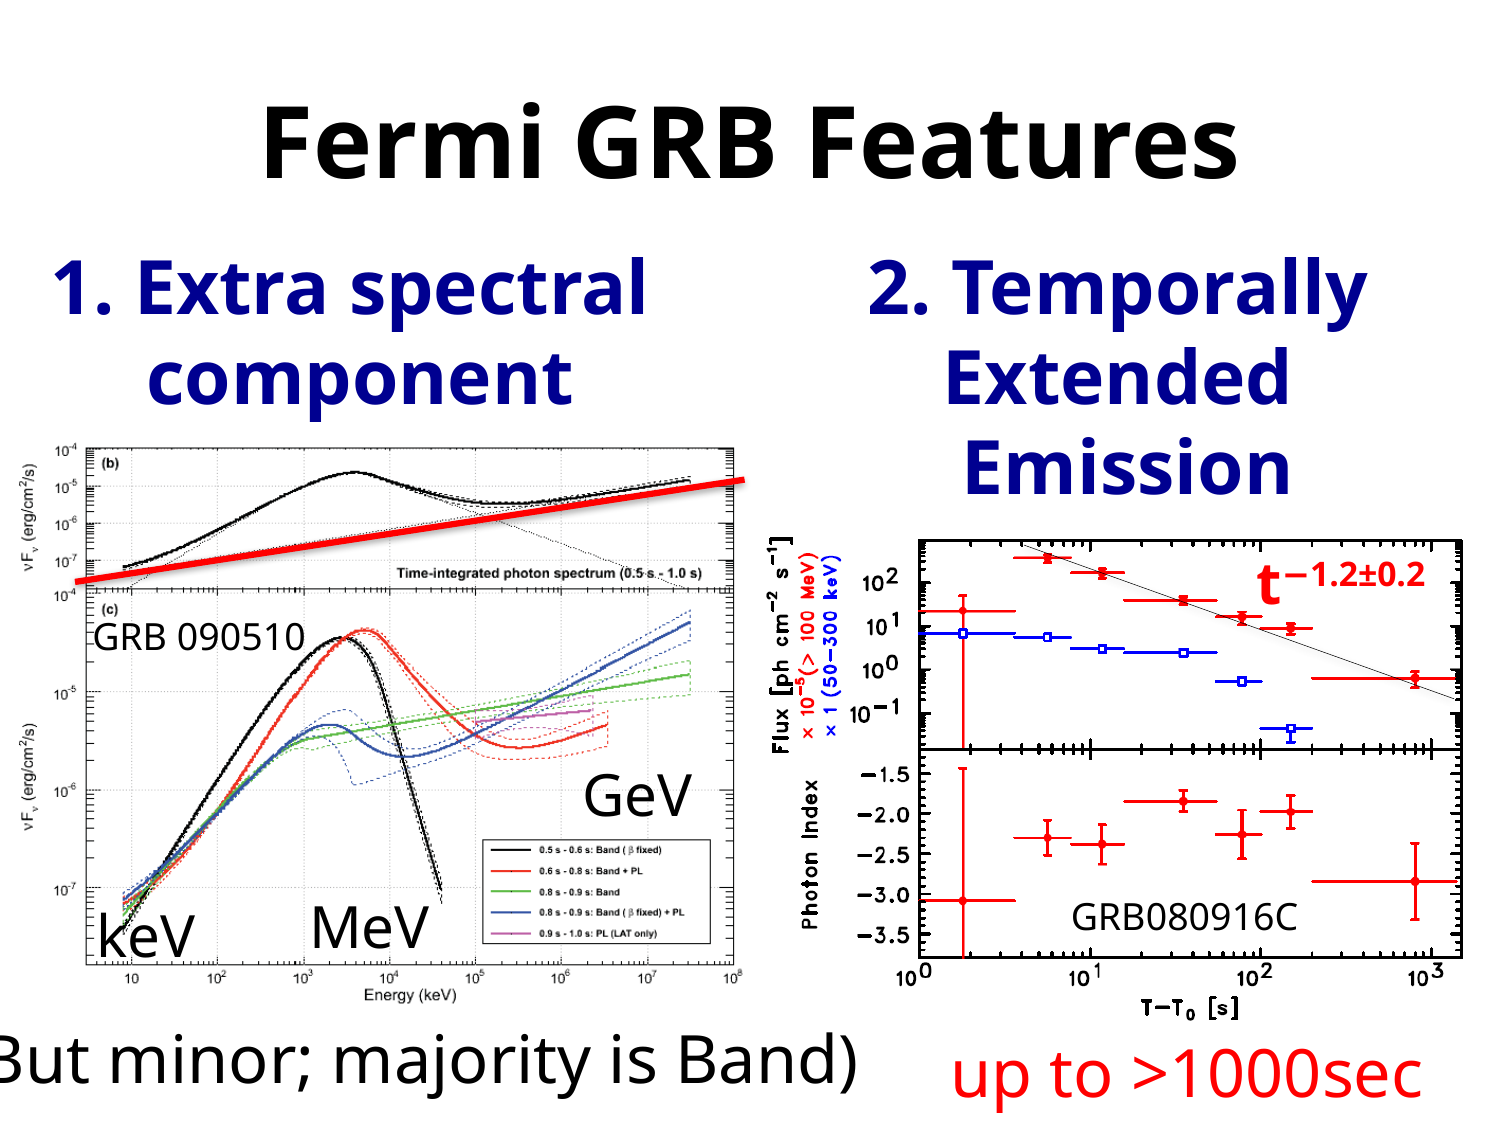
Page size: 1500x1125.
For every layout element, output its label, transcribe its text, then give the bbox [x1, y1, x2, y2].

text_box 2. Temporally Extended Emission [852, 232, 1403, 518]
text_box (But minor; majority is Band) [0, 1020, 875, 1105]
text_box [1023, 544, 1455, 700]
title Fermi GRB Features [75, 45, 1425, 233]
text_box 1. Extra spectral component [35, 232, 685, 428]
picture [0, 438, 1500, 1035]
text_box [74, 479, 745, 583]
text_box up to >1000sec [935, 1042, 1440, 1118]
